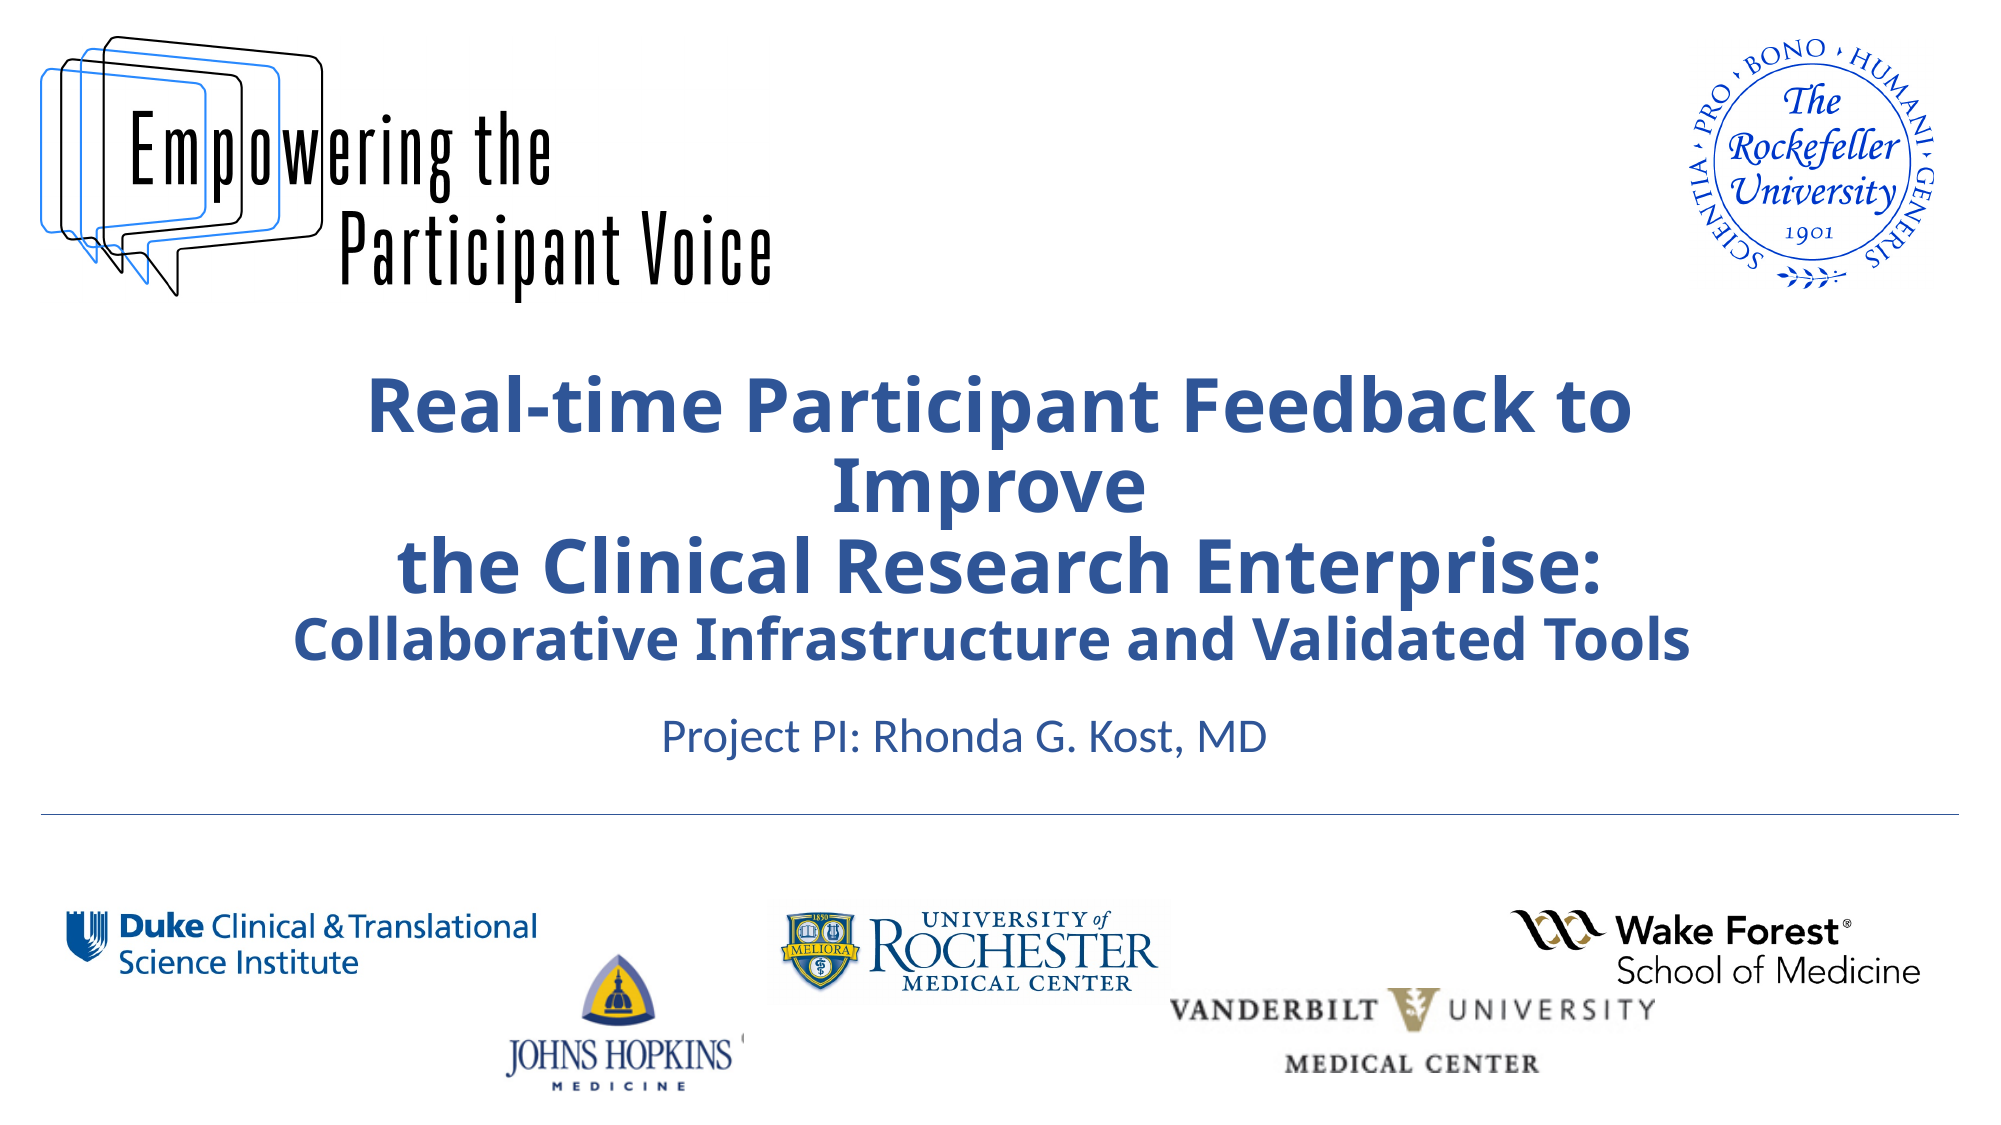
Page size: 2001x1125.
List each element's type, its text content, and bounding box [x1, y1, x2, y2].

picture [0, 880, 744, 1116]
slide_number 1 [1412, 1042, 1863, 1103]
title Real-time Participant Feedback to Improve the Clinical Research Enterprise: Collaborative Infrastructure and Validated Tools [214, 431, 1786, 681]
picture [1689, 39, 1934, 289]
picture [767, 869, 1960, 1073]
subtitle Project PI: Rhonda G. Kost, MD [214, 703, 1715, 771]
picture [40, 36, 770, 303]
